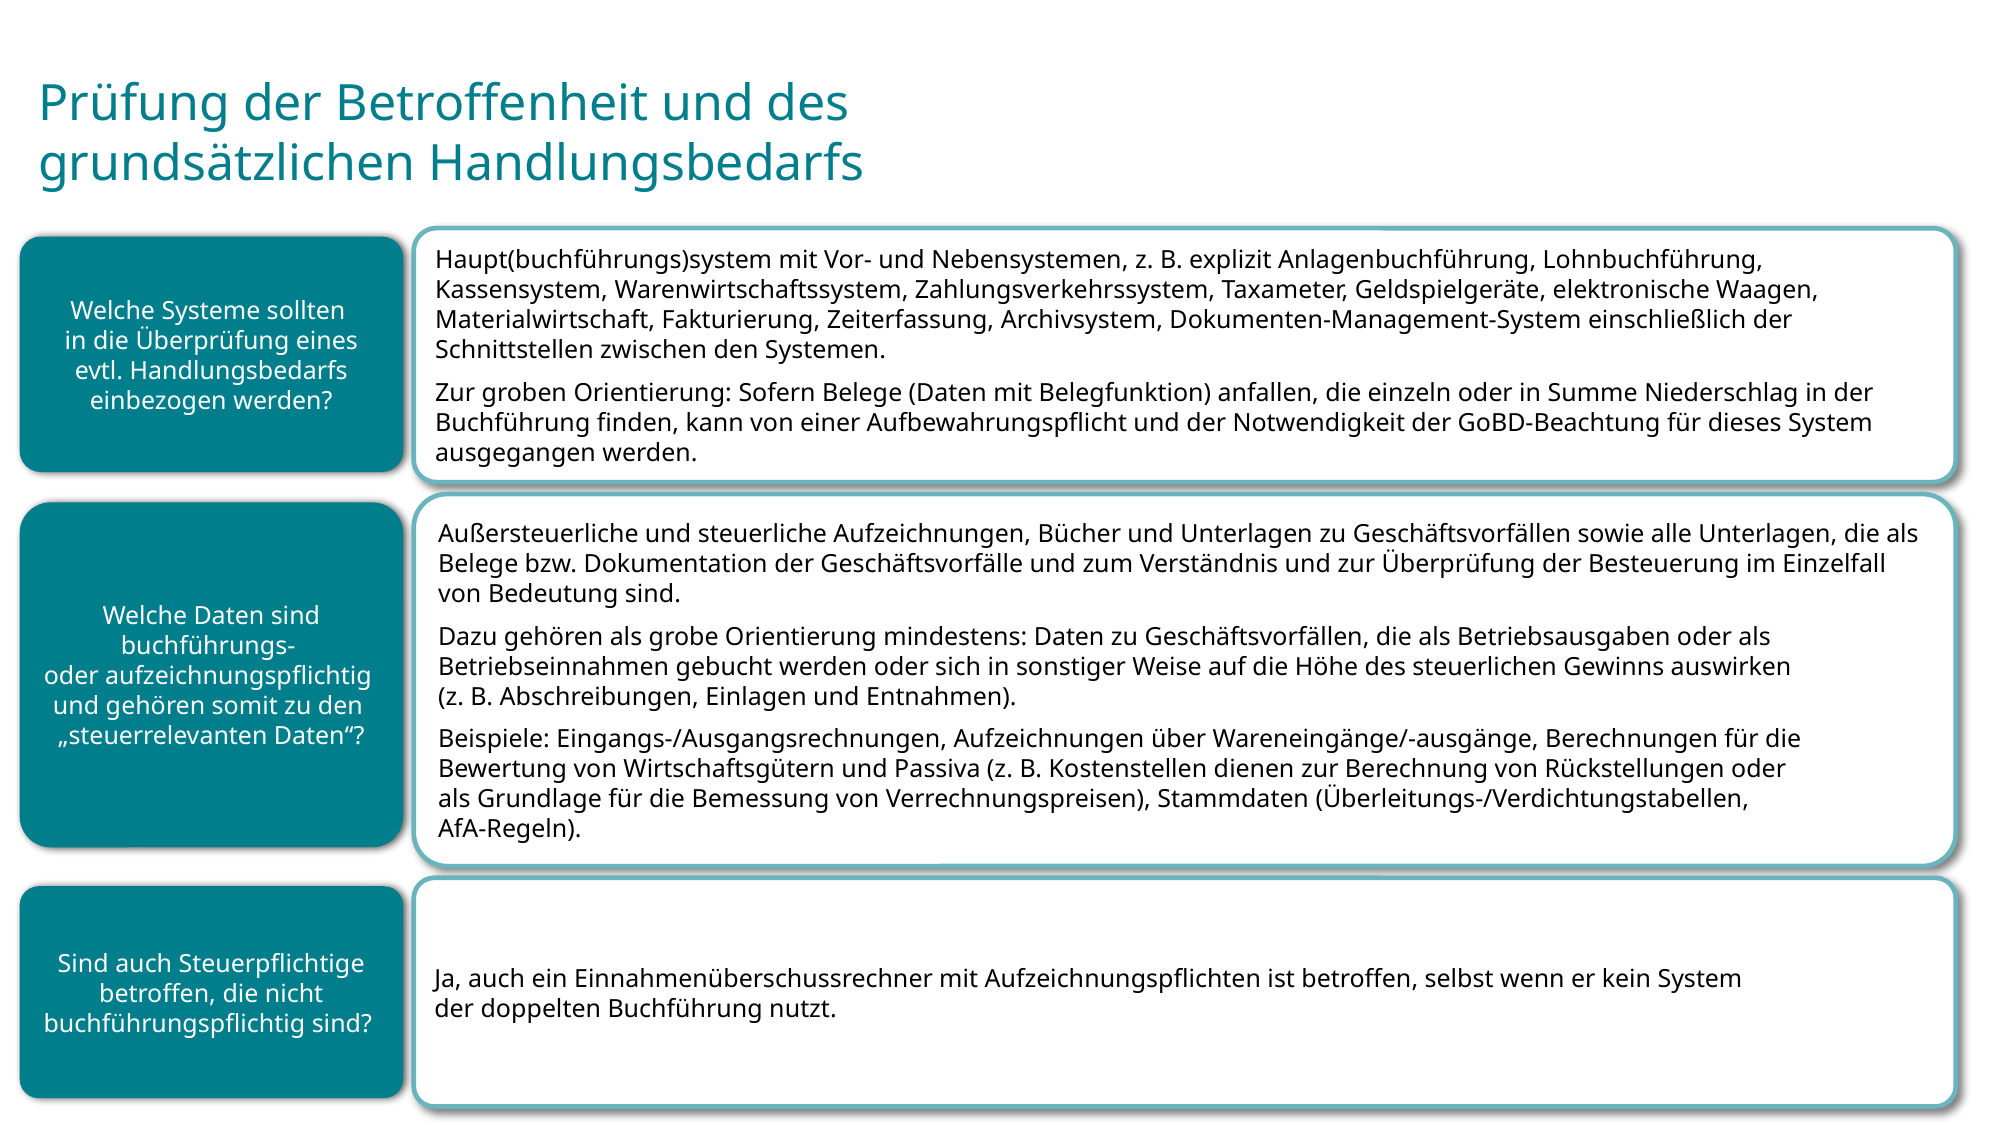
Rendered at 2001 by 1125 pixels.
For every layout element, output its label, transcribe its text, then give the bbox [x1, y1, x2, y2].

text_box Ja, auch ein Einnahmenüberschussrechner mit Aufzeichnungspflichten ist betroffen, selbst wenn er kein System der doppelten Buchführung nutzt. [413, 877, 1956, 1107]
text_box Sind auch Steuerpflichtige betroffen, die nicht buchführungspflichtig sind? [19, 886, 404, 1099]
text_box Prüfung der Betroffenheit und des grundsätzlichen Handlungsbedarfs [38, 55, 1476, 207]
text_box Haupt(buchführungs)system mit Vor- und Nebensystemen, z. B. explizit Anlagenbuchführung, Lohnbuchführung, Kassensystem, Warenwirtschaftssystem, Zahlungsverkehrssystem, Taxameter, Geldspielgeräte, elektronische Waagen, Materialwirtschaft, Fakturierung, Zeiterfassung, Archivsystem, Dokumenten-Management-System einschließlich der Schnittstellen zwischen den Systemen. Zur groben Orientierung: Sofern Belege (Daten mit Belegfunktion) anfallen, die einzeln oder in Summe Niederschlag in der Buchführung finden, kann von einer Aufbewahrungspflicht und der Notwendigkeit der GoBD-Beachtung für dieses System ausgegangen werden. [413, 228, 1956, 483]
text_box Außersteuerliche und steuerliche Aufzeichnungen, Bücher und Unterlagen zu Geschäftsvorfällen sowie alle Unterlagen, die als Belege bzw. Dokumentation der Geschäftsvorfälle und zum Verständnis und zur Überprüfung der Besteuerung im Einzelfall von Bedeutung sind. Dazu gehören als grobe Orientierung mindestens: Daten zu Geschäftsvorfällen, die als Betriebsausgaben oder als Betriebseinnahmen gebucht werden oder sich in sonstiger Weise auf die Höhe des steuerlichen Gewinns auswirken (z. B. Abschreibungen, Einlagen und Entnahmen). Beispiele: Eingangs-/Ausgangsrechnungen, Aufzeichnungen über Wareneingänge/-ausgänge, Berechnungen für die Bewertung von Wirtschaftsgütern und Passiva (z. B. Kostenstellen dienen zur Berechnung von Rückstellungen oder als Grundlage für die Bemessung von Verrechnungspreisen), Stammdaten (Überleitungs-/Verdichtungstabellen, AfA-Regeln). [413, 493, 1956, 867]
text_box Welche Daten sind buchführungs- oder aufzeichnungspflichtig und gehören somit zu den „steuerrelevanten Daten“? [19, 502, 404, 848]
text_box Welche Systeme sollten in die Überprüfung eines evtl. Handlungsbedarfs einbezogen werden? [19, 236, 404, 473]
